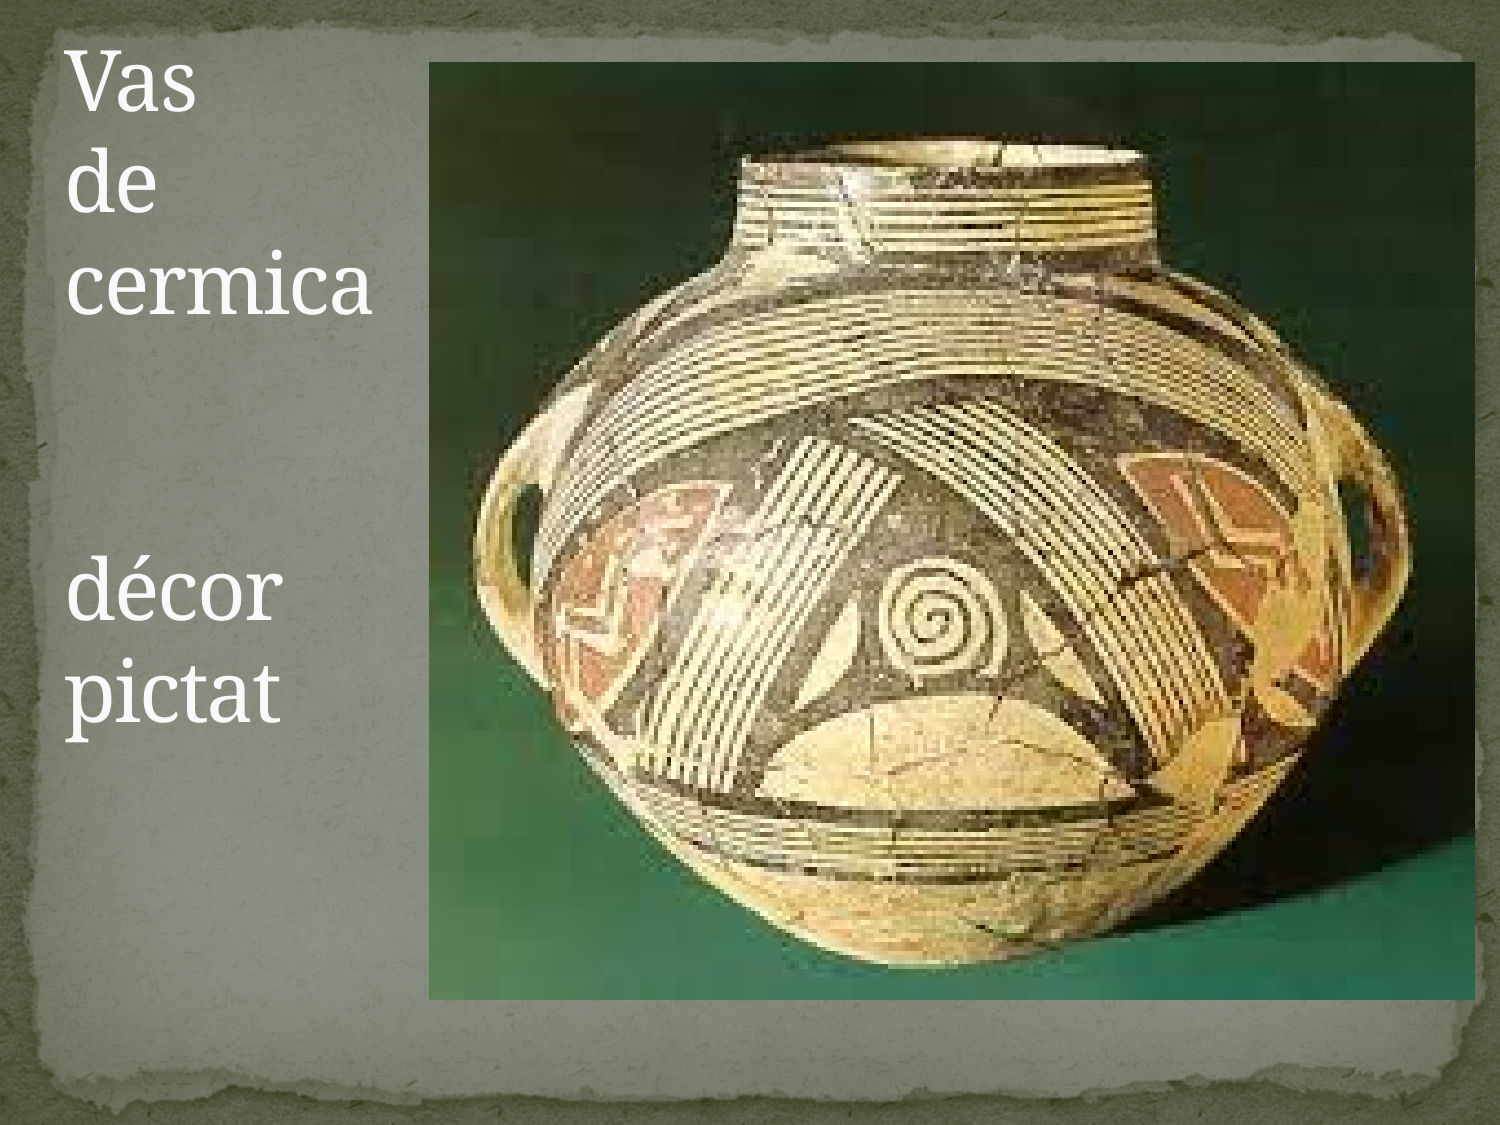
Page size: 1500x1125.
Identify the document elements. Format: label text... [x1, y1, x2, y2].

picture [429, 62, 1475, 1000]
title Vas de cermica décor pictat [49, 12, 430, 950]
